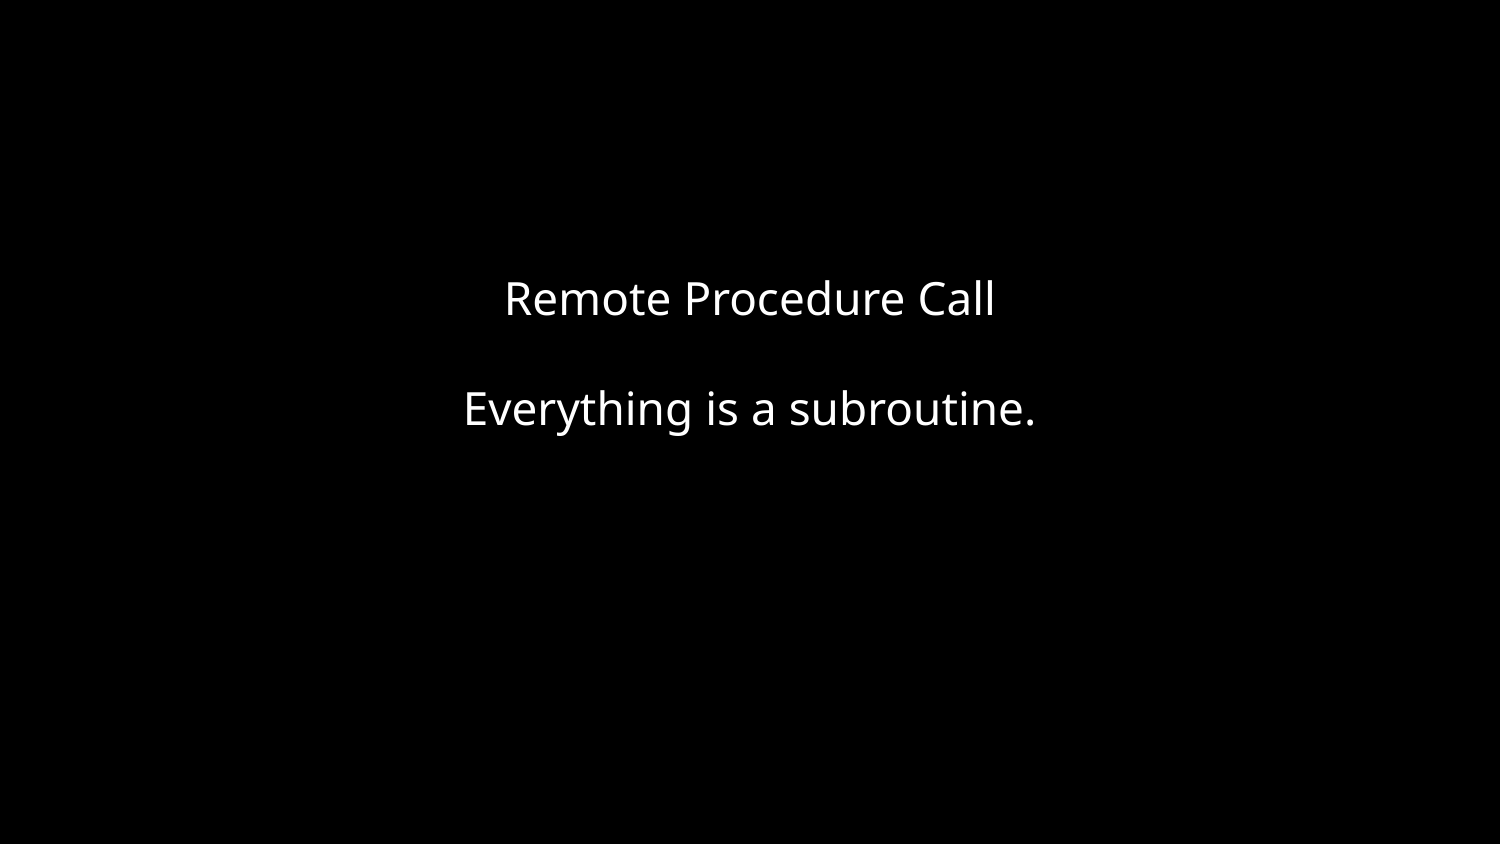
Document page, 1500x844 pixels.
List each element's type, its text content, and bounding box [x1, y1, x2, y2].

title Remote Procedure Call Everything is a subroutine. [112, 262, 1388, 443]
